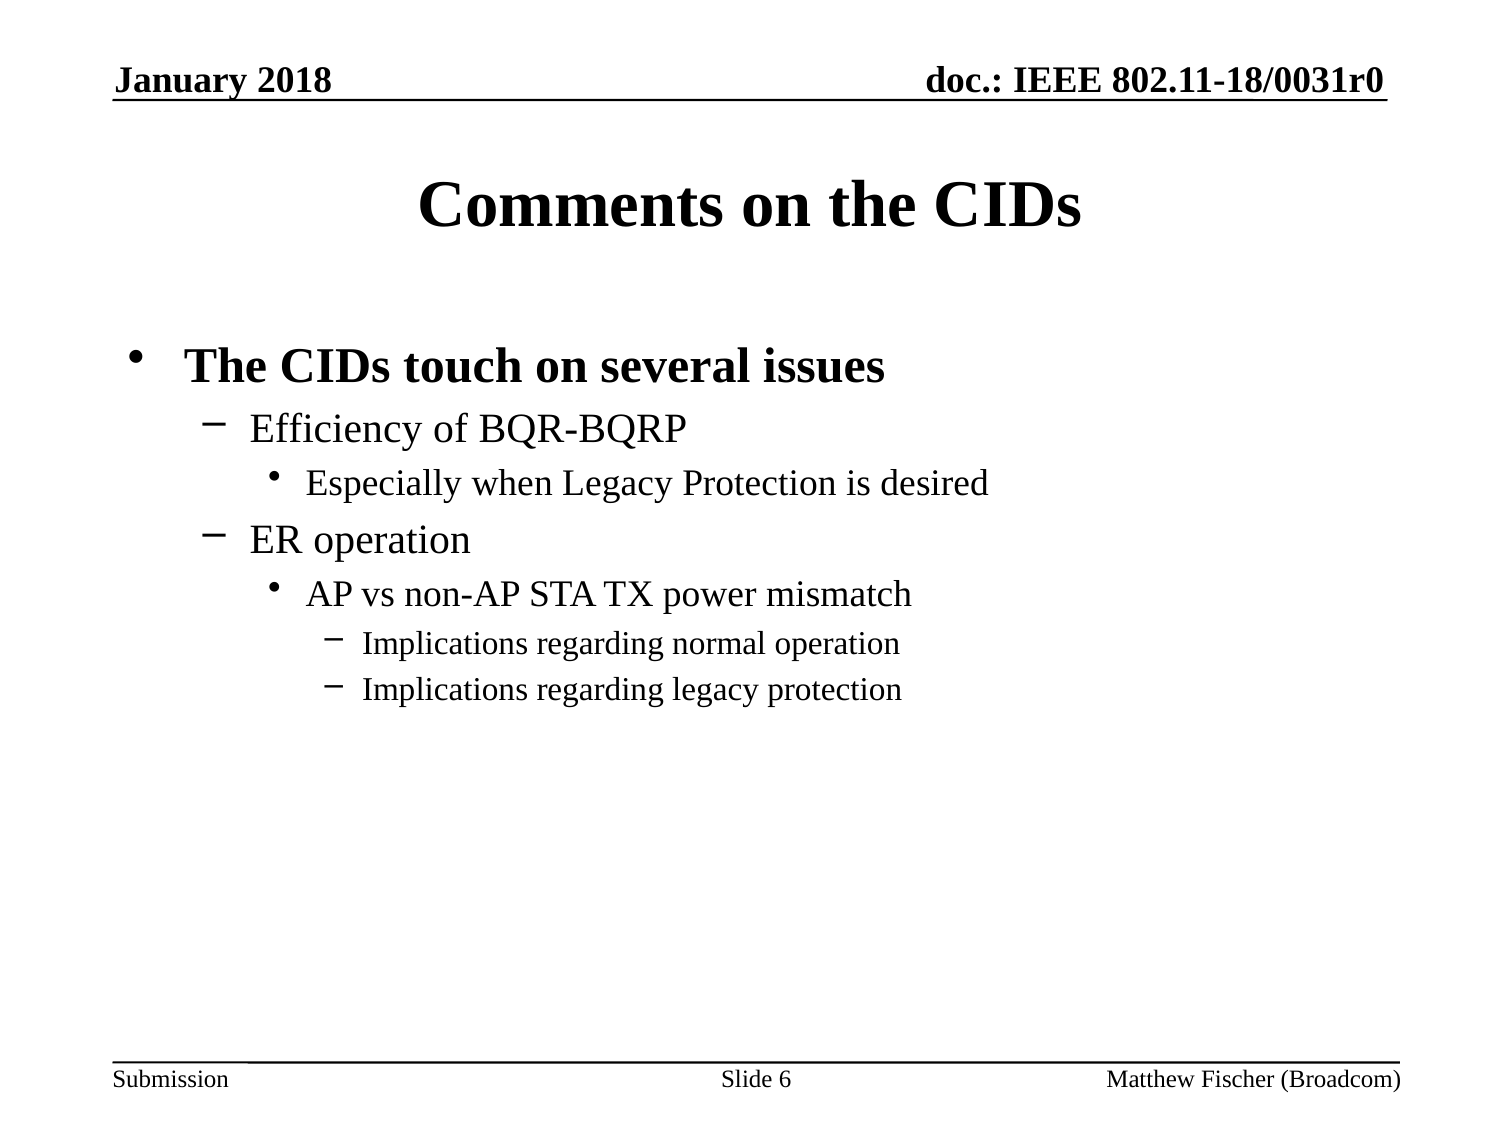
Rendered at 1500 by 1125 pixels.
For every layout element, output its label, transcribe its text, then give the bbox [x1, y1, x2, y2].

list The CIDs touch on several issues Efficiency of BQR-BQRP Especially when Legacy Protection is desired ER operation AP vs non-AP STA TX power mismatch Implications regarding normal operation Implications regarding legacy protection [112, 324, 1388, 1001]
footer Matthew Fischer (Broadcom) [1102, 1061, 1402, 1093]
slide_number Slide 6 [712, 1061, 800, 1093]
title Comments on the CIDs [112, 112, 1388, 288]
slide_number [114, 54, 335, 101]
